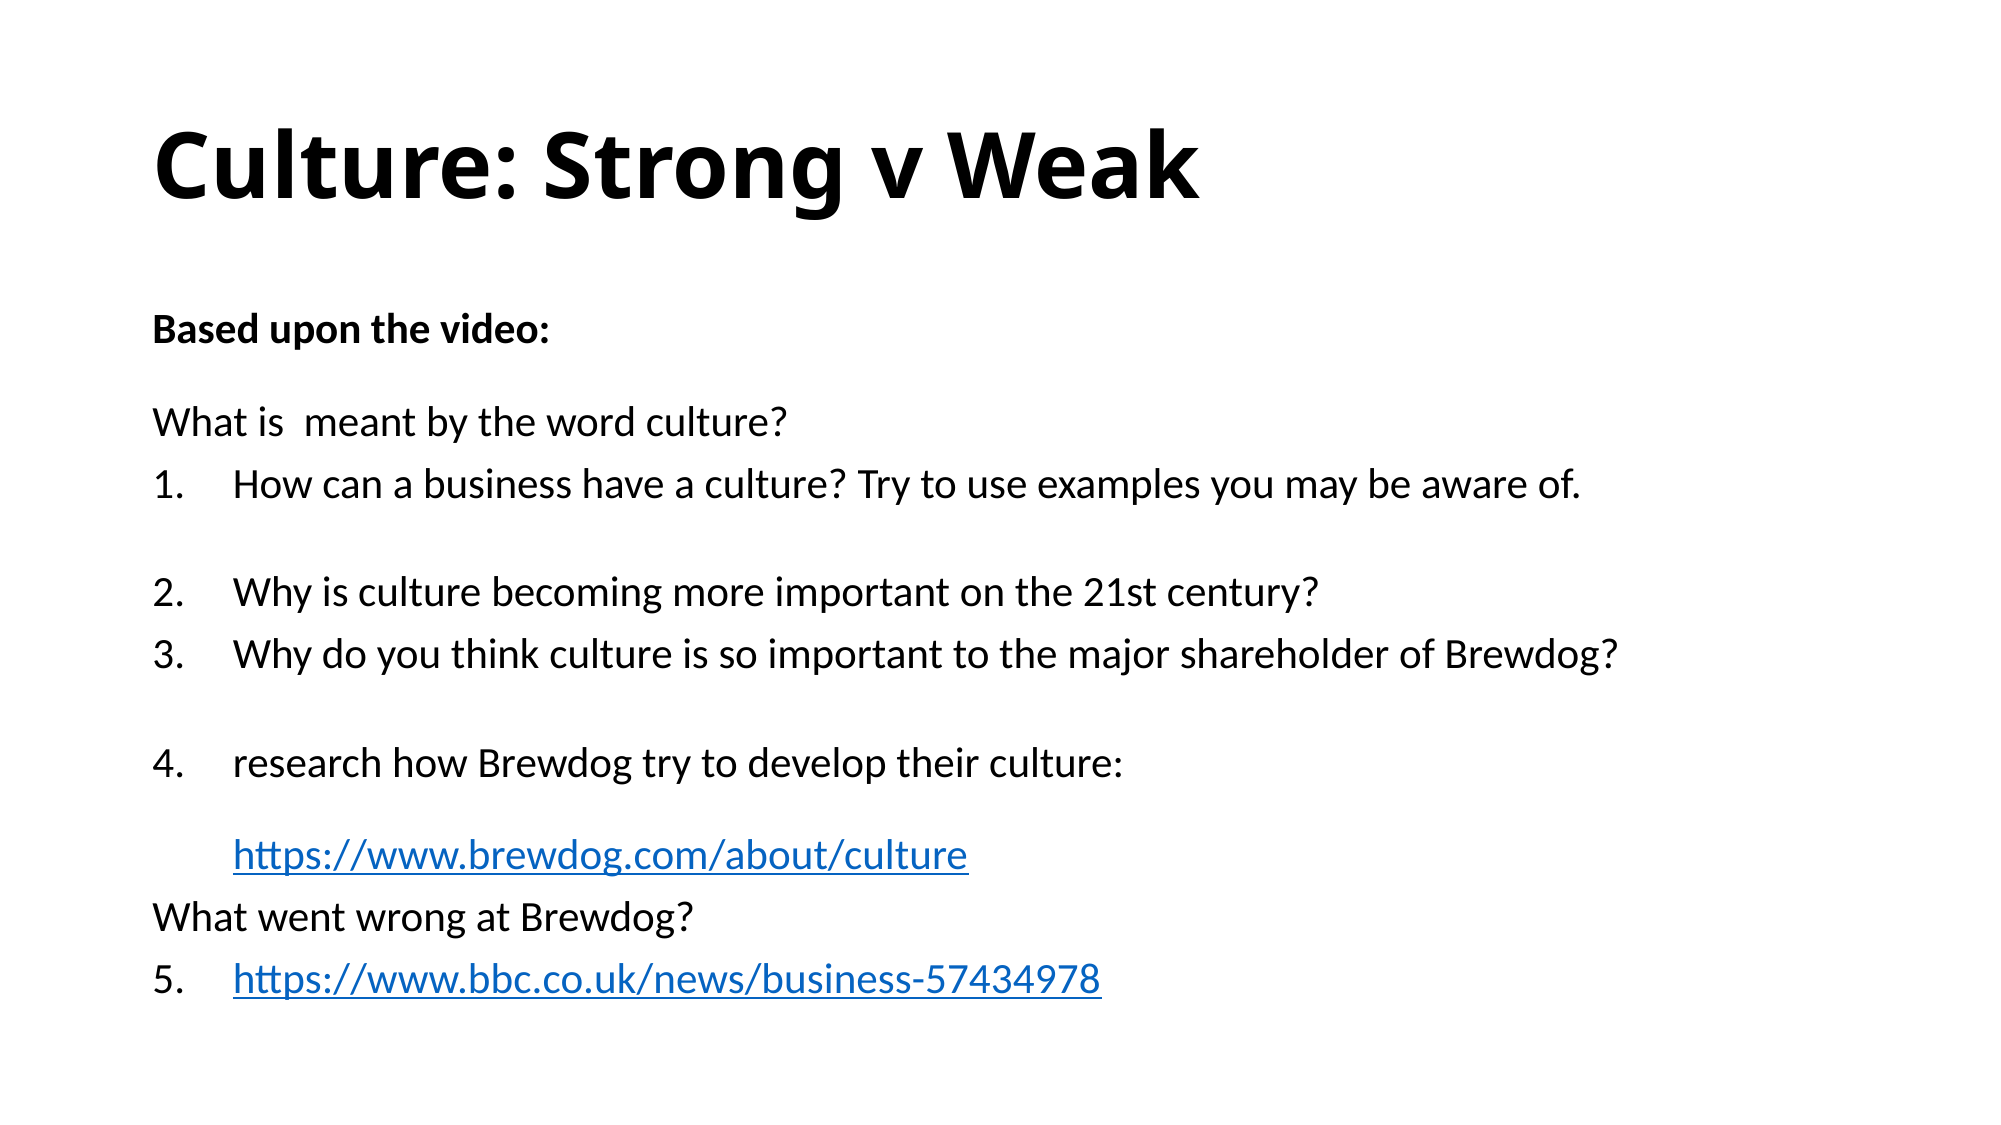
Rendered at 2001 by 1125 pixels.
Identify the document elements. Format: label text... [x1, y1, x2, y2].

title Culture: Strong v Weak [137, 59, 1863, 278]
list Based upon the video: What is meant by the word culture? How can a business have a culture? Try to use examples you may be aware of. Why is culture becoming more important on the 21st century? Why do you think culture is so important to the major shareholder of Brewdog? research how Brewdog try to develop their culture: https://www.brewdog.com/about/culture What went wrong at Brewdog? https://www.bbc.co.uk/news/business-57434978 [137, 299, 1863, 1014]
